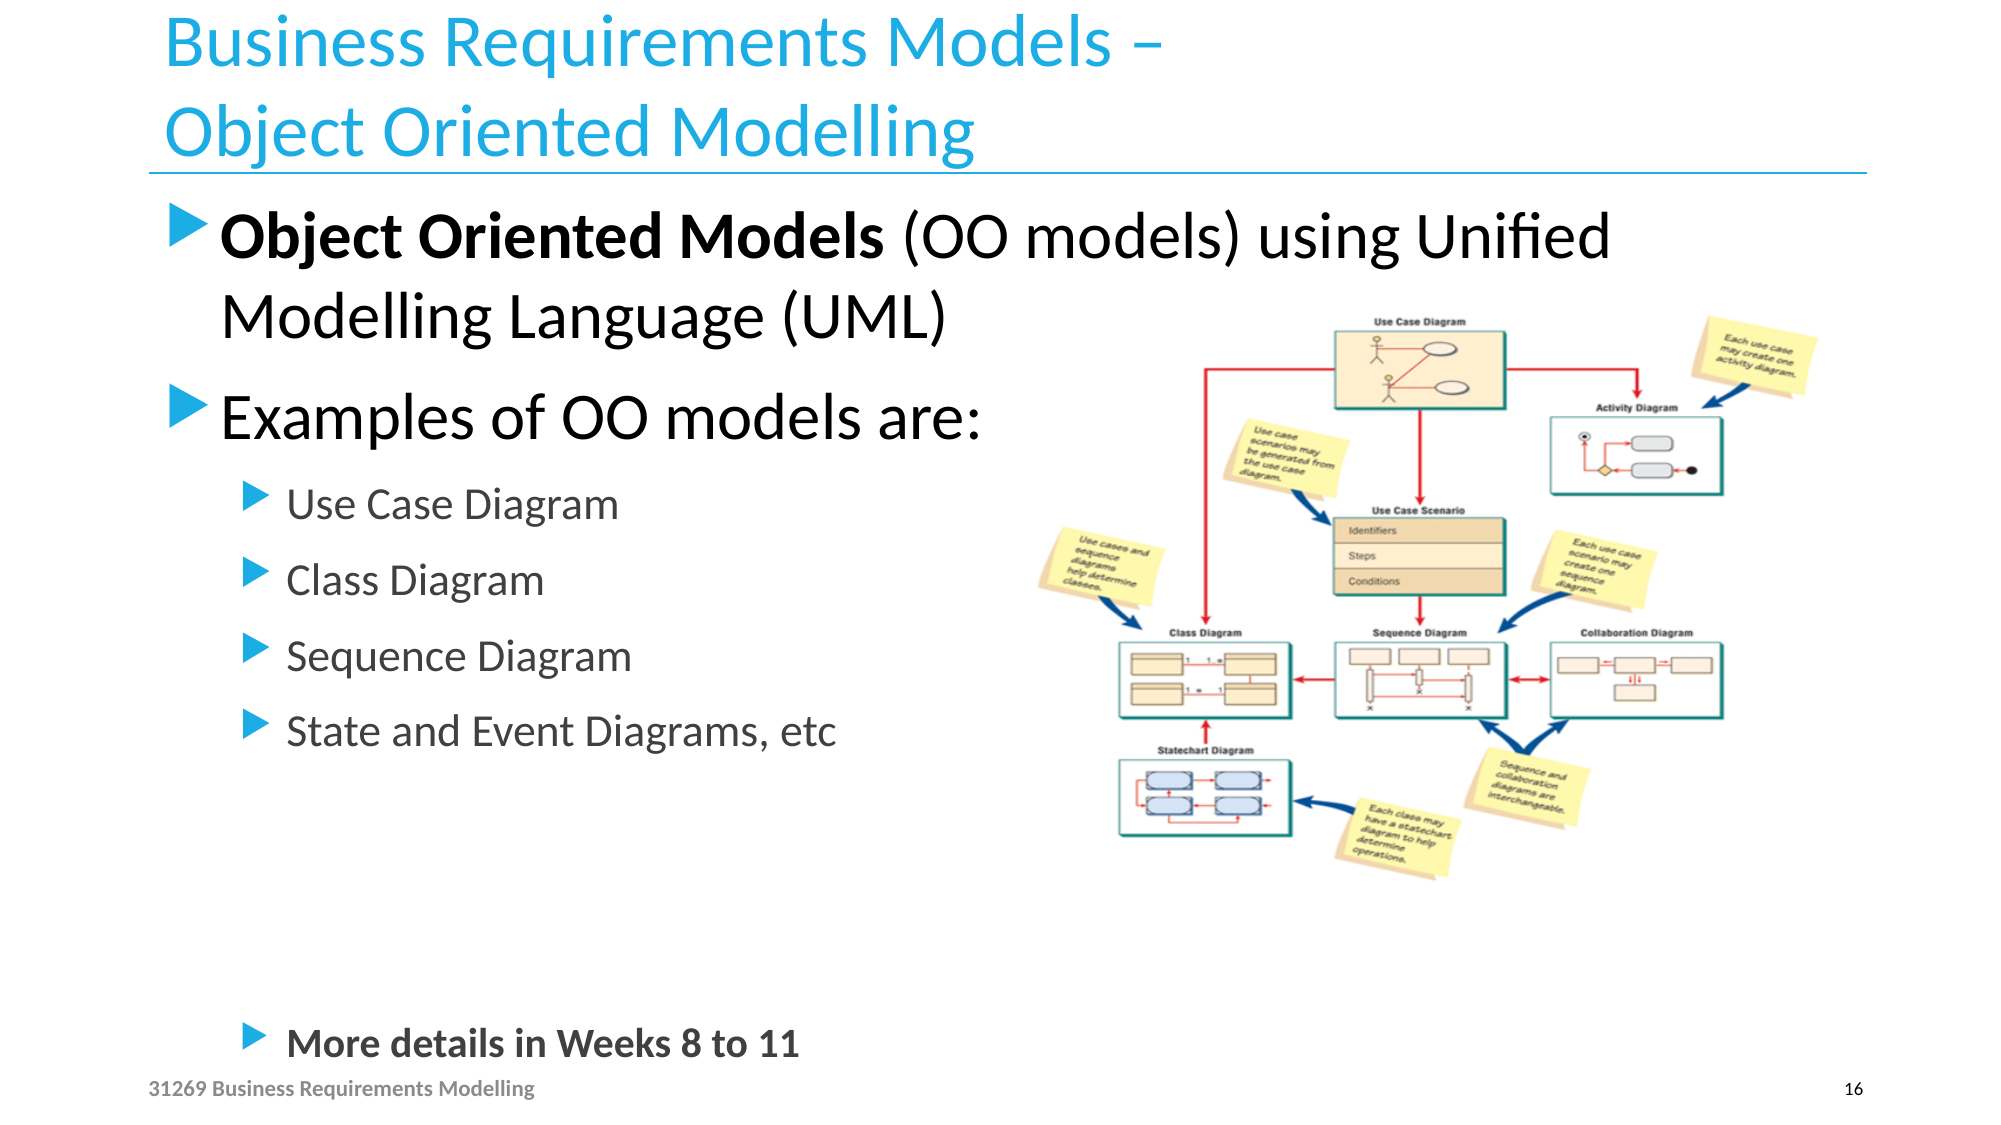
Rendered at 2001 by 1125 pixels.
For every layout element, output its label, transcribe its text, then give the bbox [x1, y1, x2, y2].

footer 31269 Business Requirements Modelling [133, 1057, 1145, 1118]
slide_number 16 [1740, 1057, 1879, 1118]
list Object Oriented Models (OO models) using Unified Modelling Language (UML) Examples of OO models are: Use Case Diagram Class Diagram Sequence Diagram State and Event Diagrams, etc More details in Weeks 8 to 11 [149, 184, 1768, 1036]
title Business Requirements Models – Object Oriented Modelling [149, 0, 1674, 161]
picture [1030, 313, 1828, 886]
